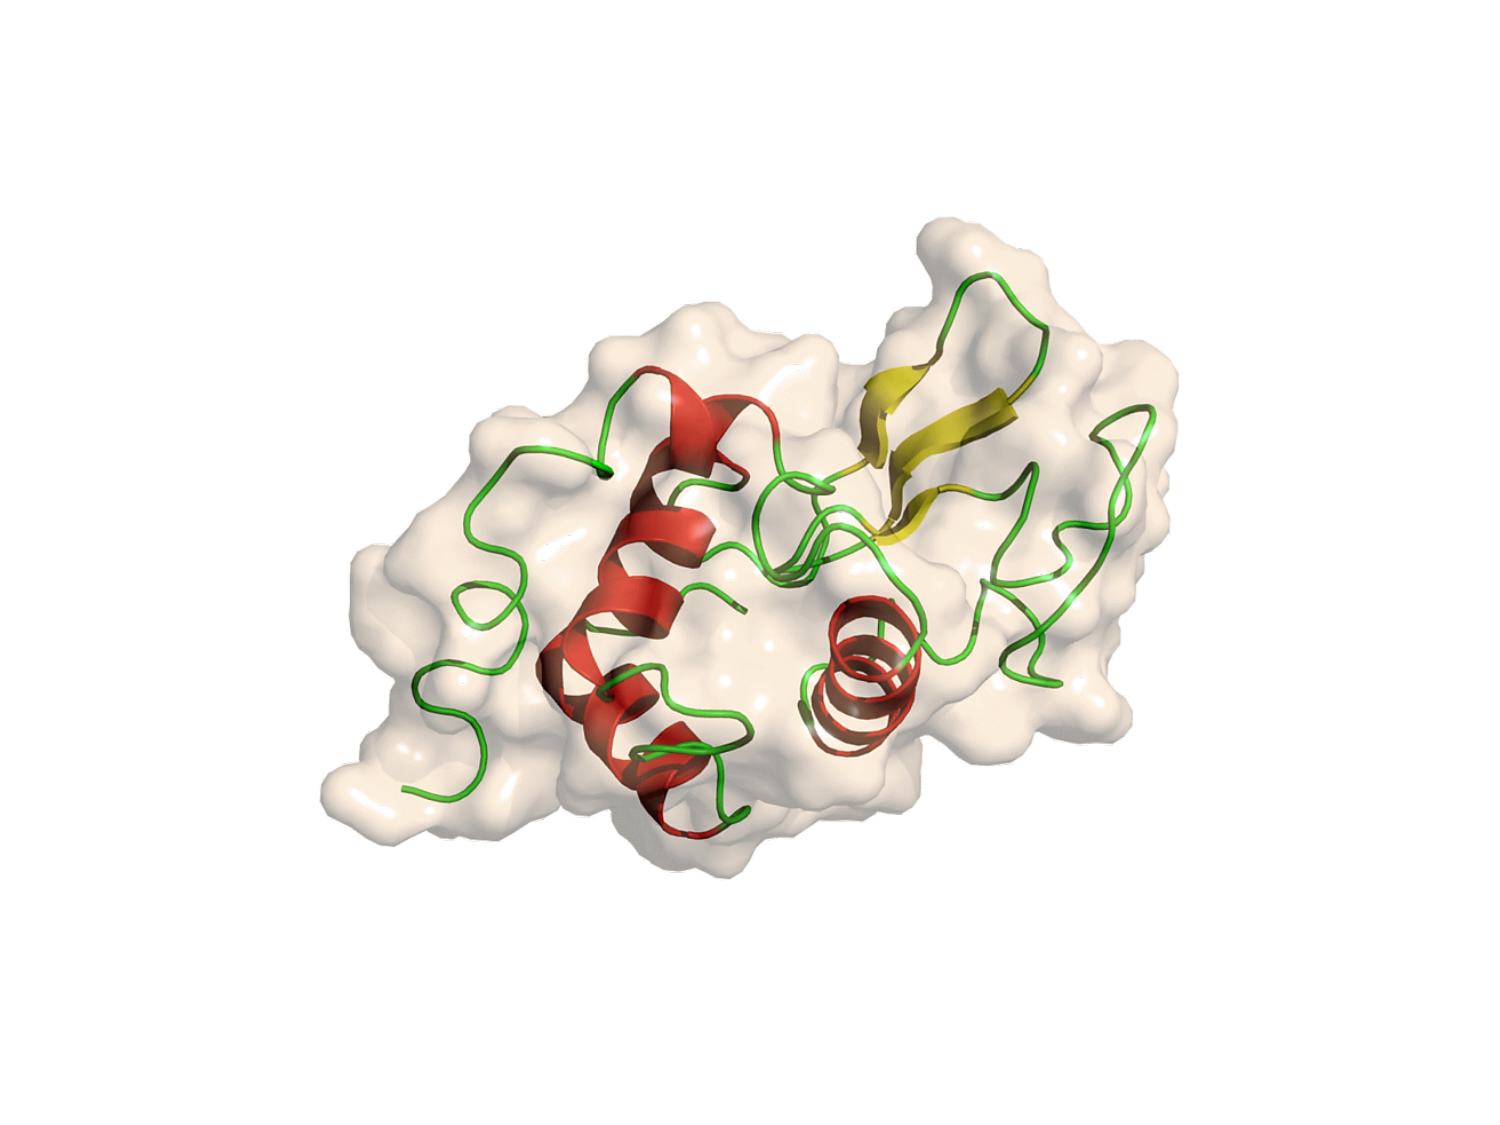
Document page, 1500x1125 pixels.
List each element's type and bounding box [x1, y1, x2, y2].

picture [301, 207, 1199, 894]
